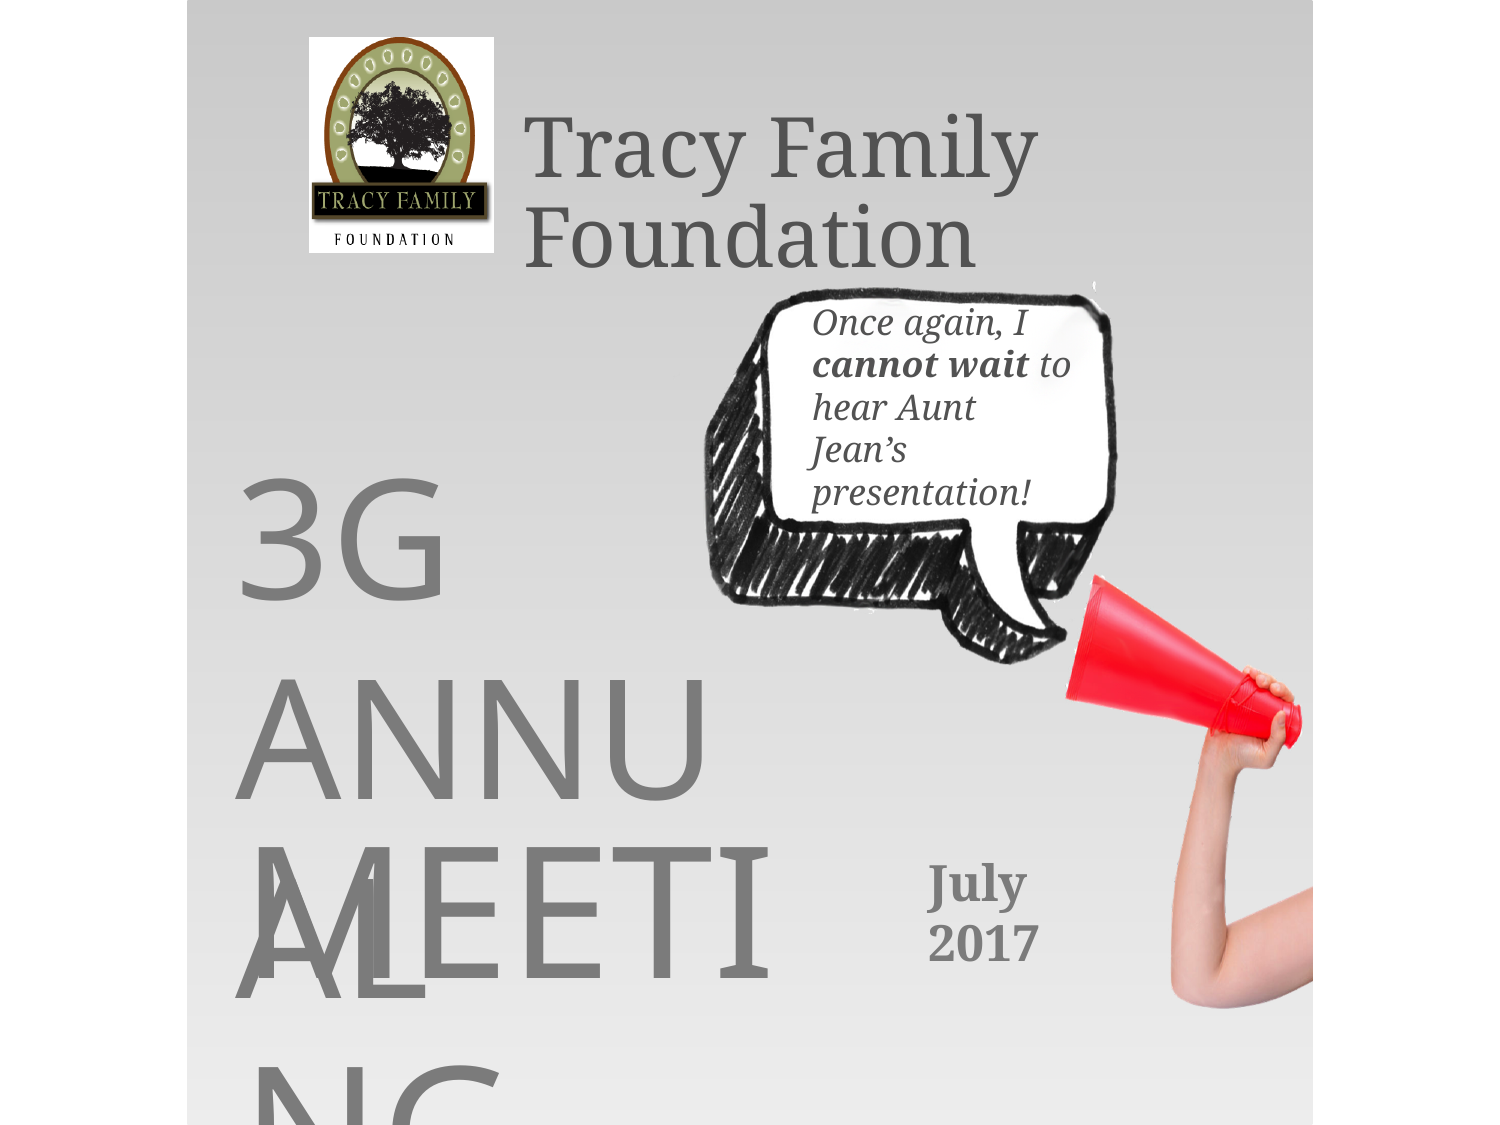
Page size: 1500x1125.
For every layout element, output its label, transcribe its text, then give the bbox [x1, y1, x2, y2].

text_box Once again, I cannot wait to hear Aunt Jean’s presentation! [796, 137, 1088, 260]
text_box 3G ANNUAL [220, 424, 641, 844]
text_box [187, 0, 1313, 1125]
title Tracy Family Foundation [508, 78, 1296, 424]
picture [646, 262, 1313, 1021]
text_box MEETING [226, 787, 642, 1025]
picture [309, 37, 495, 253]
